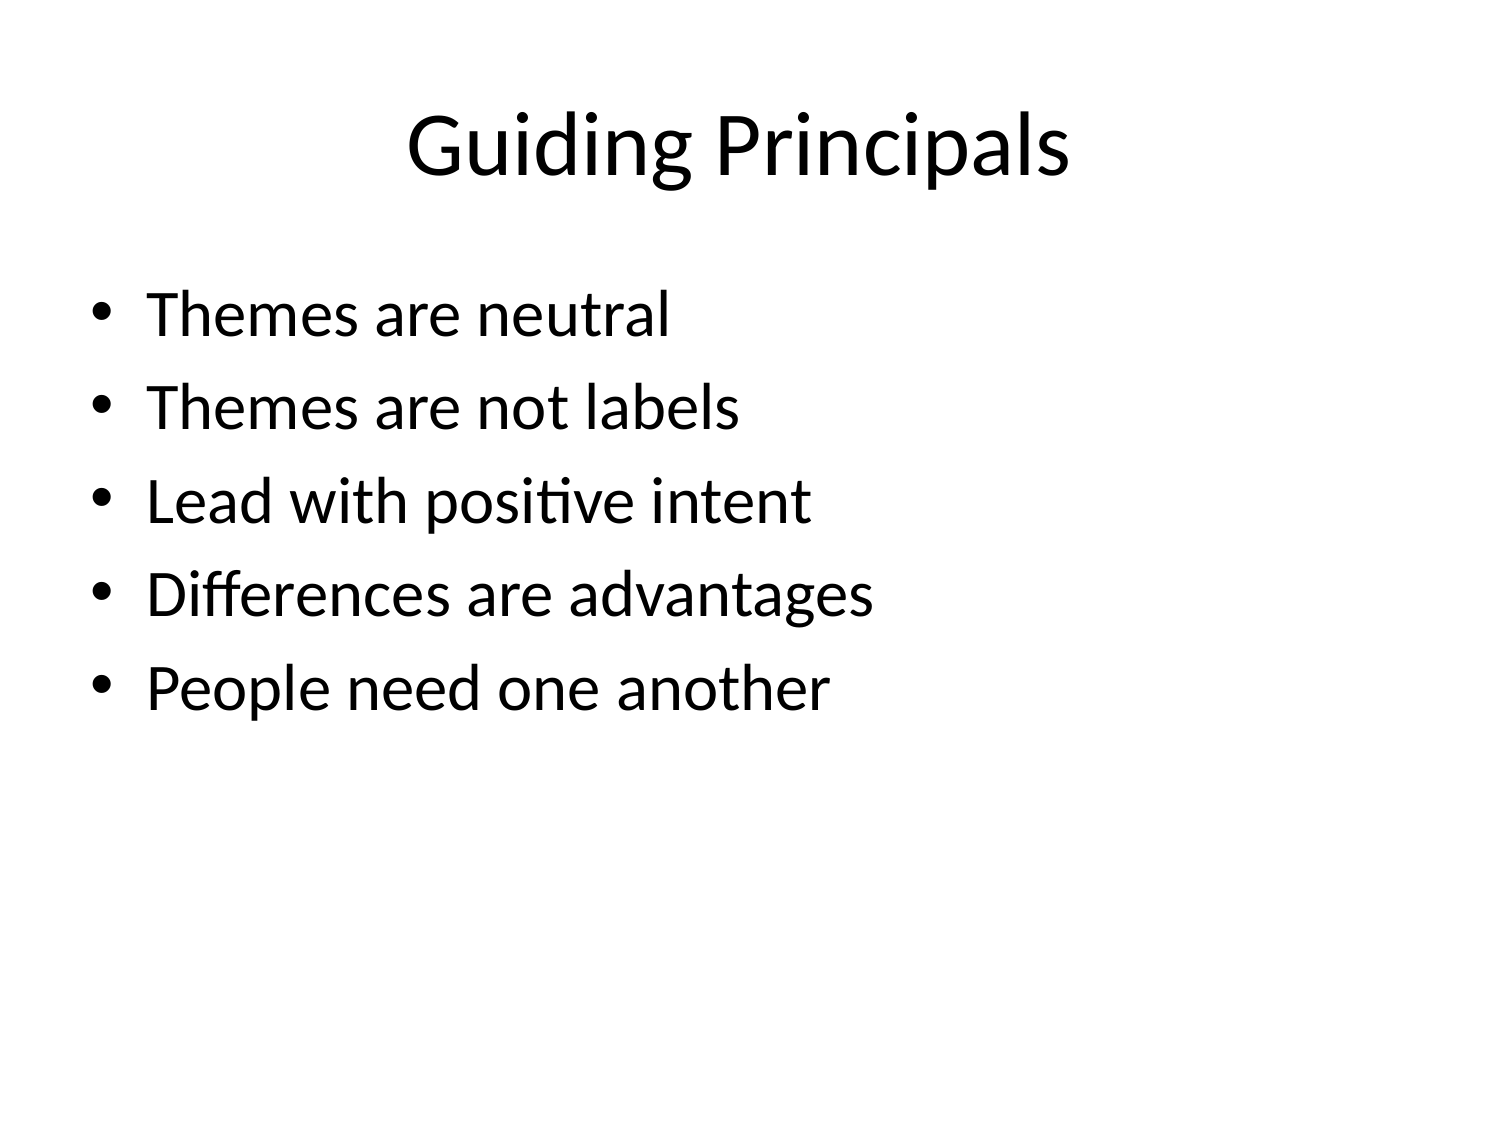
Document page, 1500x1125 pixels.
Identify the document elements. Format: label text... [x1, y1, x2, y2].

list Themes are neutral Themes are not labels Lead with positive intent Differences are advantages People need one another [75, 262, 1425, 1005]
title Guiding Principals [75, 45, 1425, 233]
